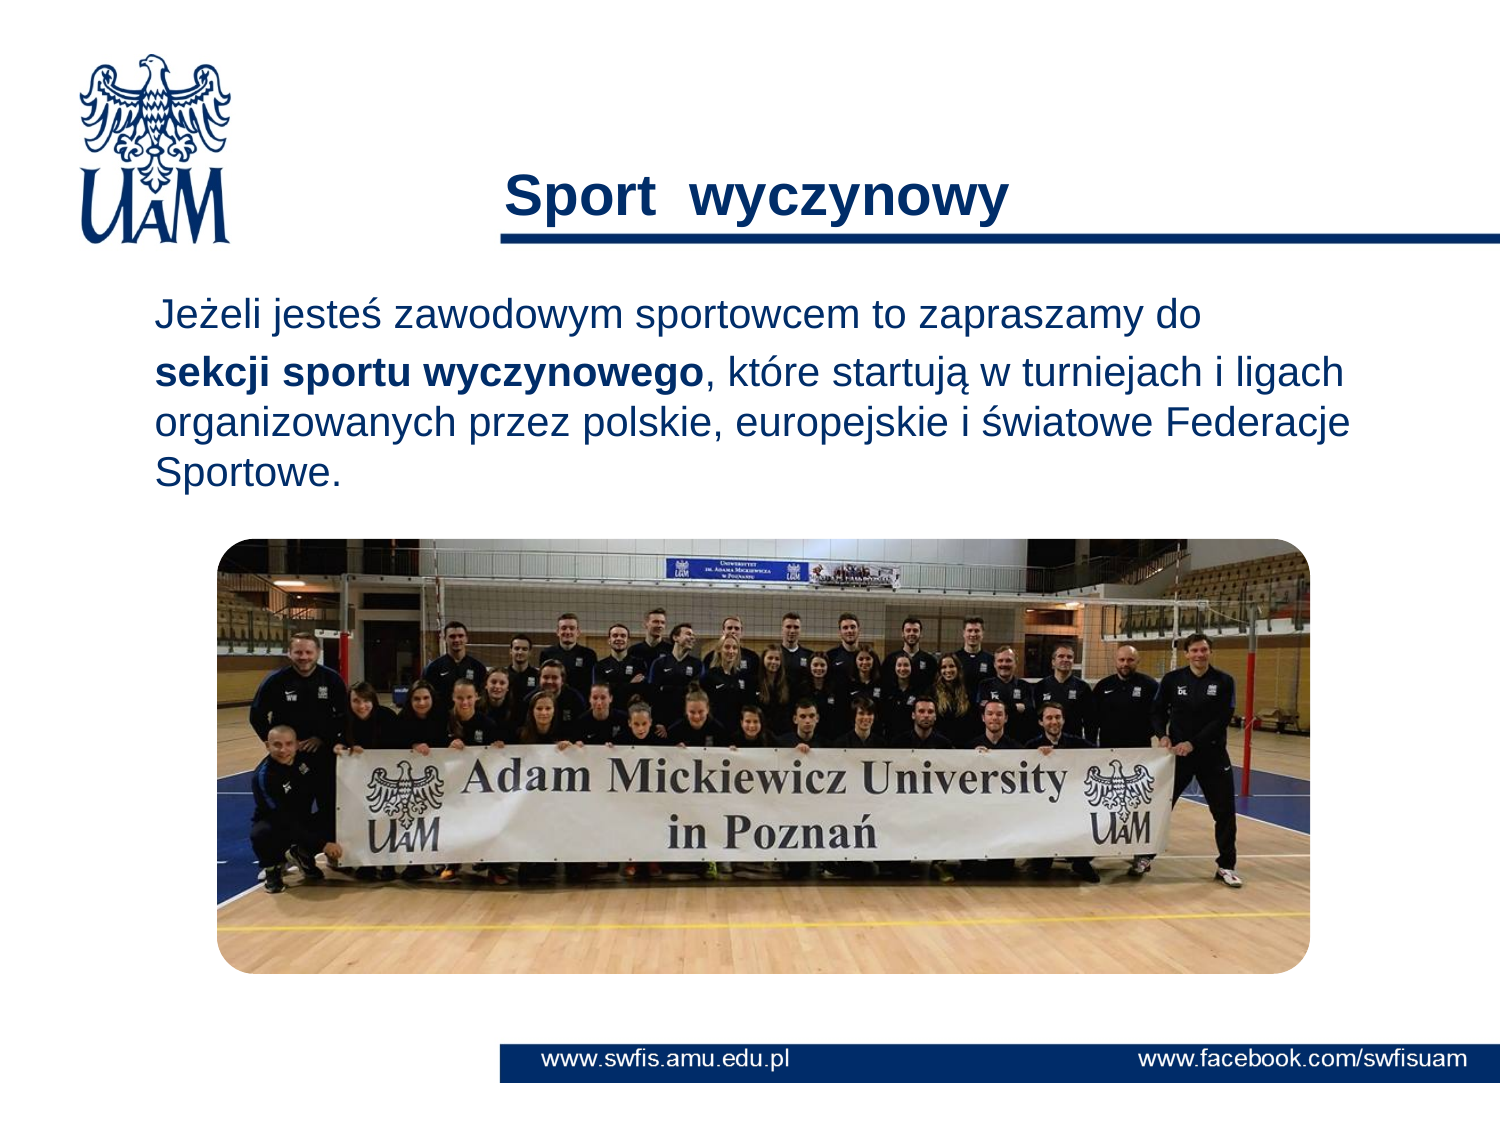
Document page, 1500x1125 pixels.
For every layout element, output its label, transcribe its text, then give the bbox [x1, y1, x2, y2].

picture [79, 54, 1500, 1088]
title Sport wyczynowy [490, 151, 1447, 233]
picture [216, 538, 1311, 975]
list Jeżeli jesteś zawodowym sportowcem to zapraszamy do sekcji sportu wyczynowego, które startują w turniejach i ligach organizowanych przez polskie, europejskie i światowe Federacje Sportowe. [64, 278, 1436, 1024]
